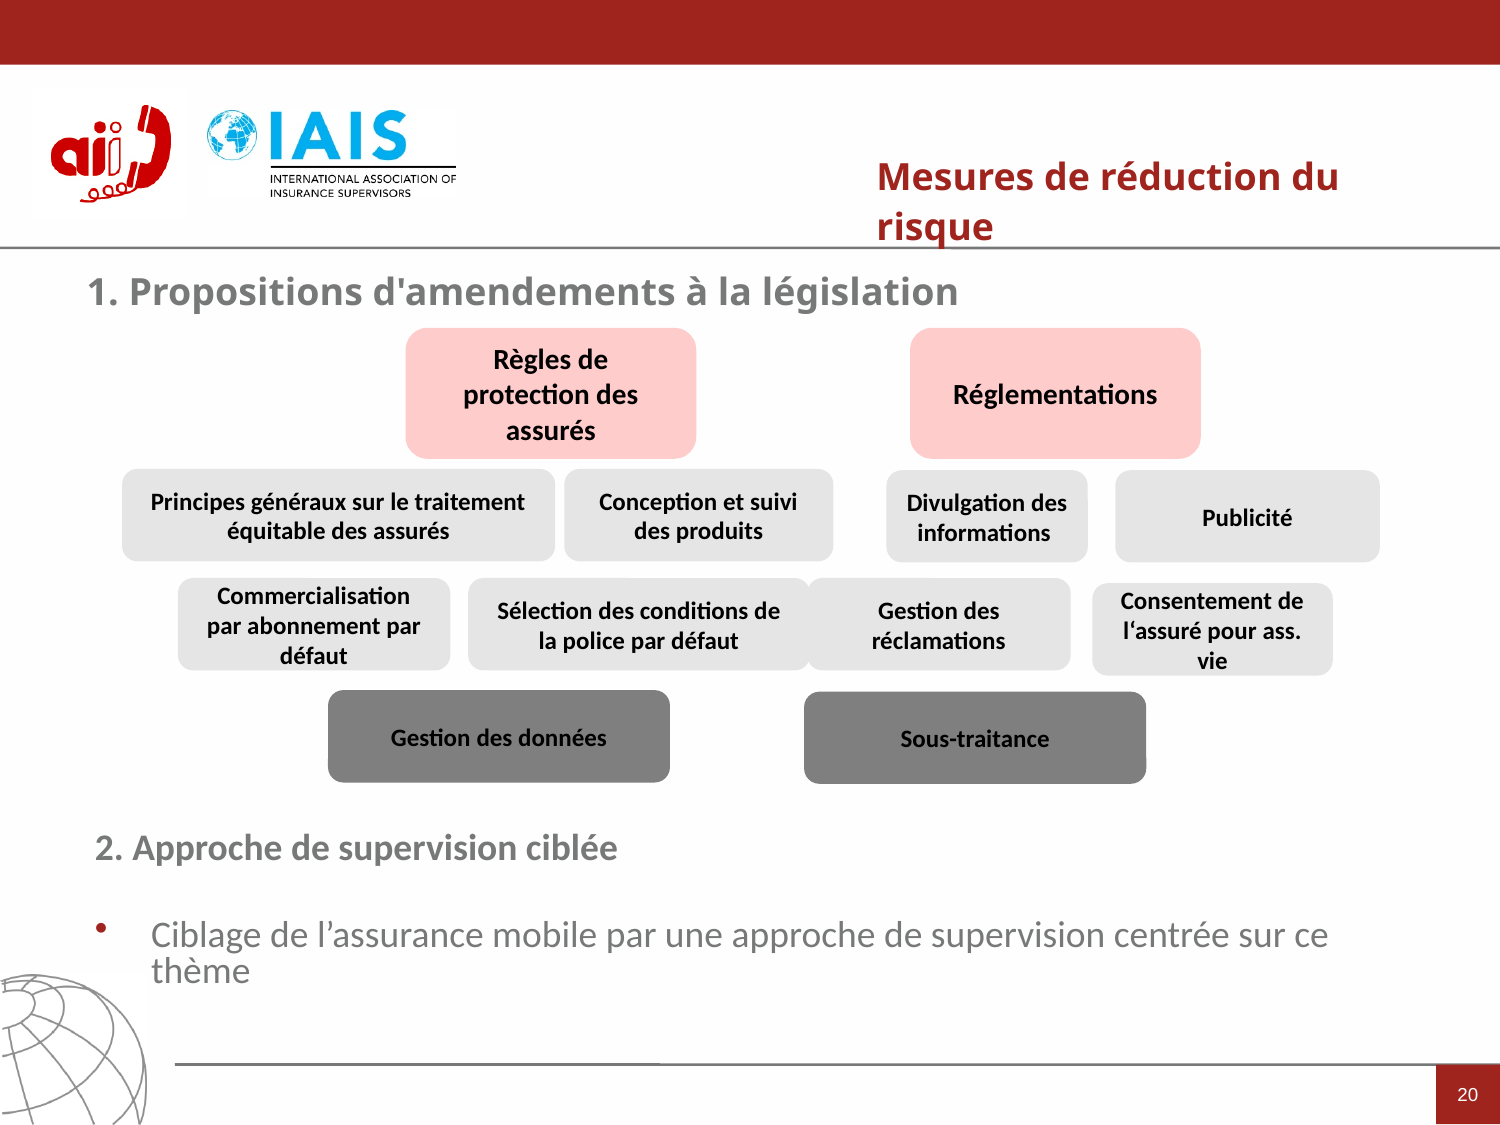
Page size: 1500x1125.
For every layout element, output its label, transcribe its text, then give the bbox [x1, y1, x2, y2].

text_box Réglementations [910, 327, 1201, 459]
text_box Sous-traitance [804, 691, 1147, 784]
text_box Principes généraux sur le traitement équitable des assurés [122, 468, 556, 562]
text_box Divulgation des informations [886, 470, 1088, 563]
text_box Commercialisation par abonnement par défaut [177, 577, 451, 671]
picture [0, 974, 147, 1125]
text_box Publicité [1115, 470, 1380, 563]
text_box Consentement de l‘assuré pour ass. vie [1092, 583, 1333, 676]
text_box Règles de protection des assurés [405, 327, 697, 459]
text_box Gestion des réclamations [809, 577, 1071, 671]
text_box 2. Approche de supervision ciblée Ciblage de l’assurance mobile par une approche de supervision centrée sur ce thème [79, 824, 1380, 1047]
picture [207, 110, 456, 197]
text_box Sélection des conditions de la police par défaut [468, 577, 811, 671]
text_box Gestion des données [327, 690, 670, 783]
picture [33, 87, 188, 220]
text_box Conception et suivi des produits [564, 468, 834, 562]
list 1. Propositions d'amendements à la législation [71, 269, 1372, 349]
text_box Mesures de réduction du risque [861, 157, 1479, 240]
slide_number 20 [1435, 1064, 1500, 1125]
